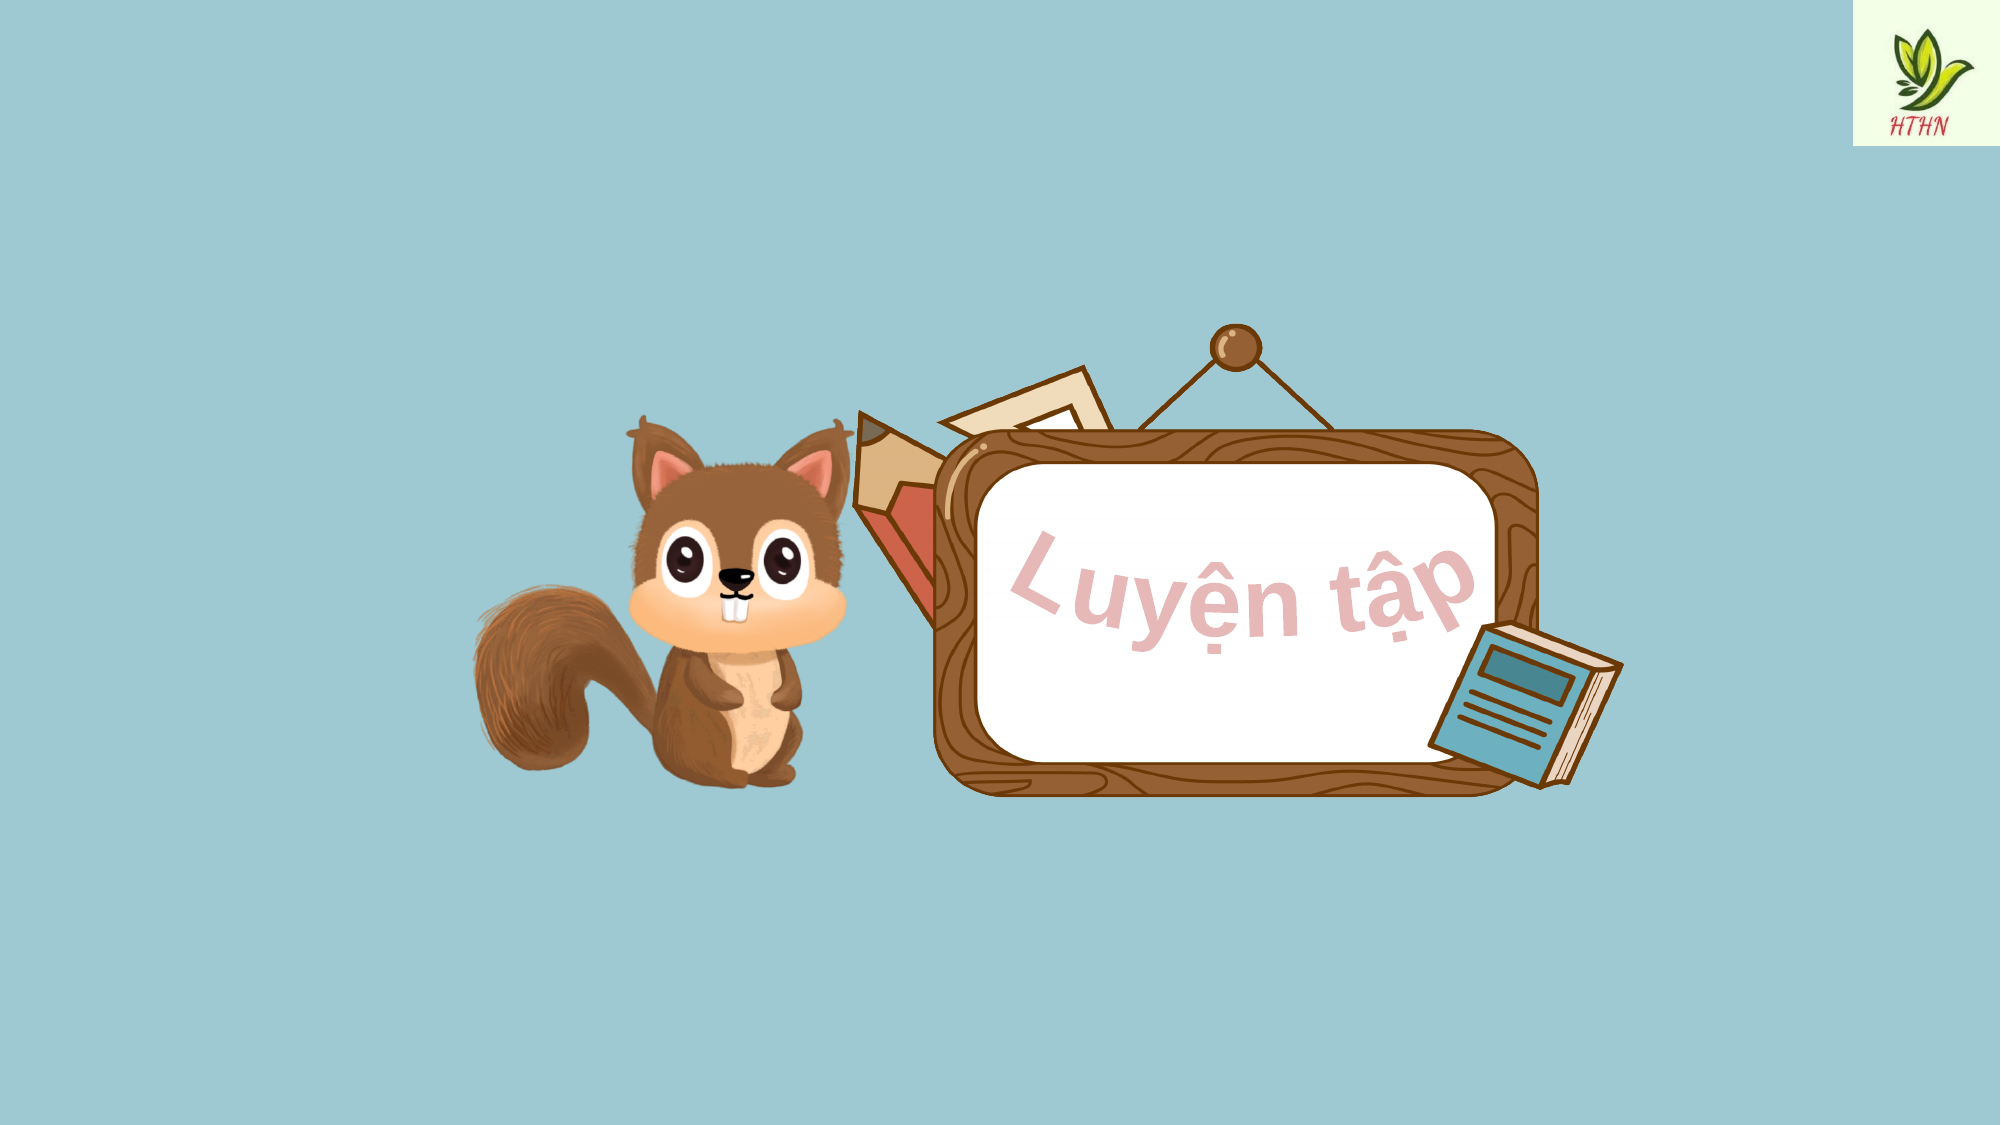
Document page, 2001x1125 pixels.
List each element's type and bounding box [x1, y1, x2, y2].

picture [1853, 0, 2000, 147]
picture [409, 264, 1681, 860]
